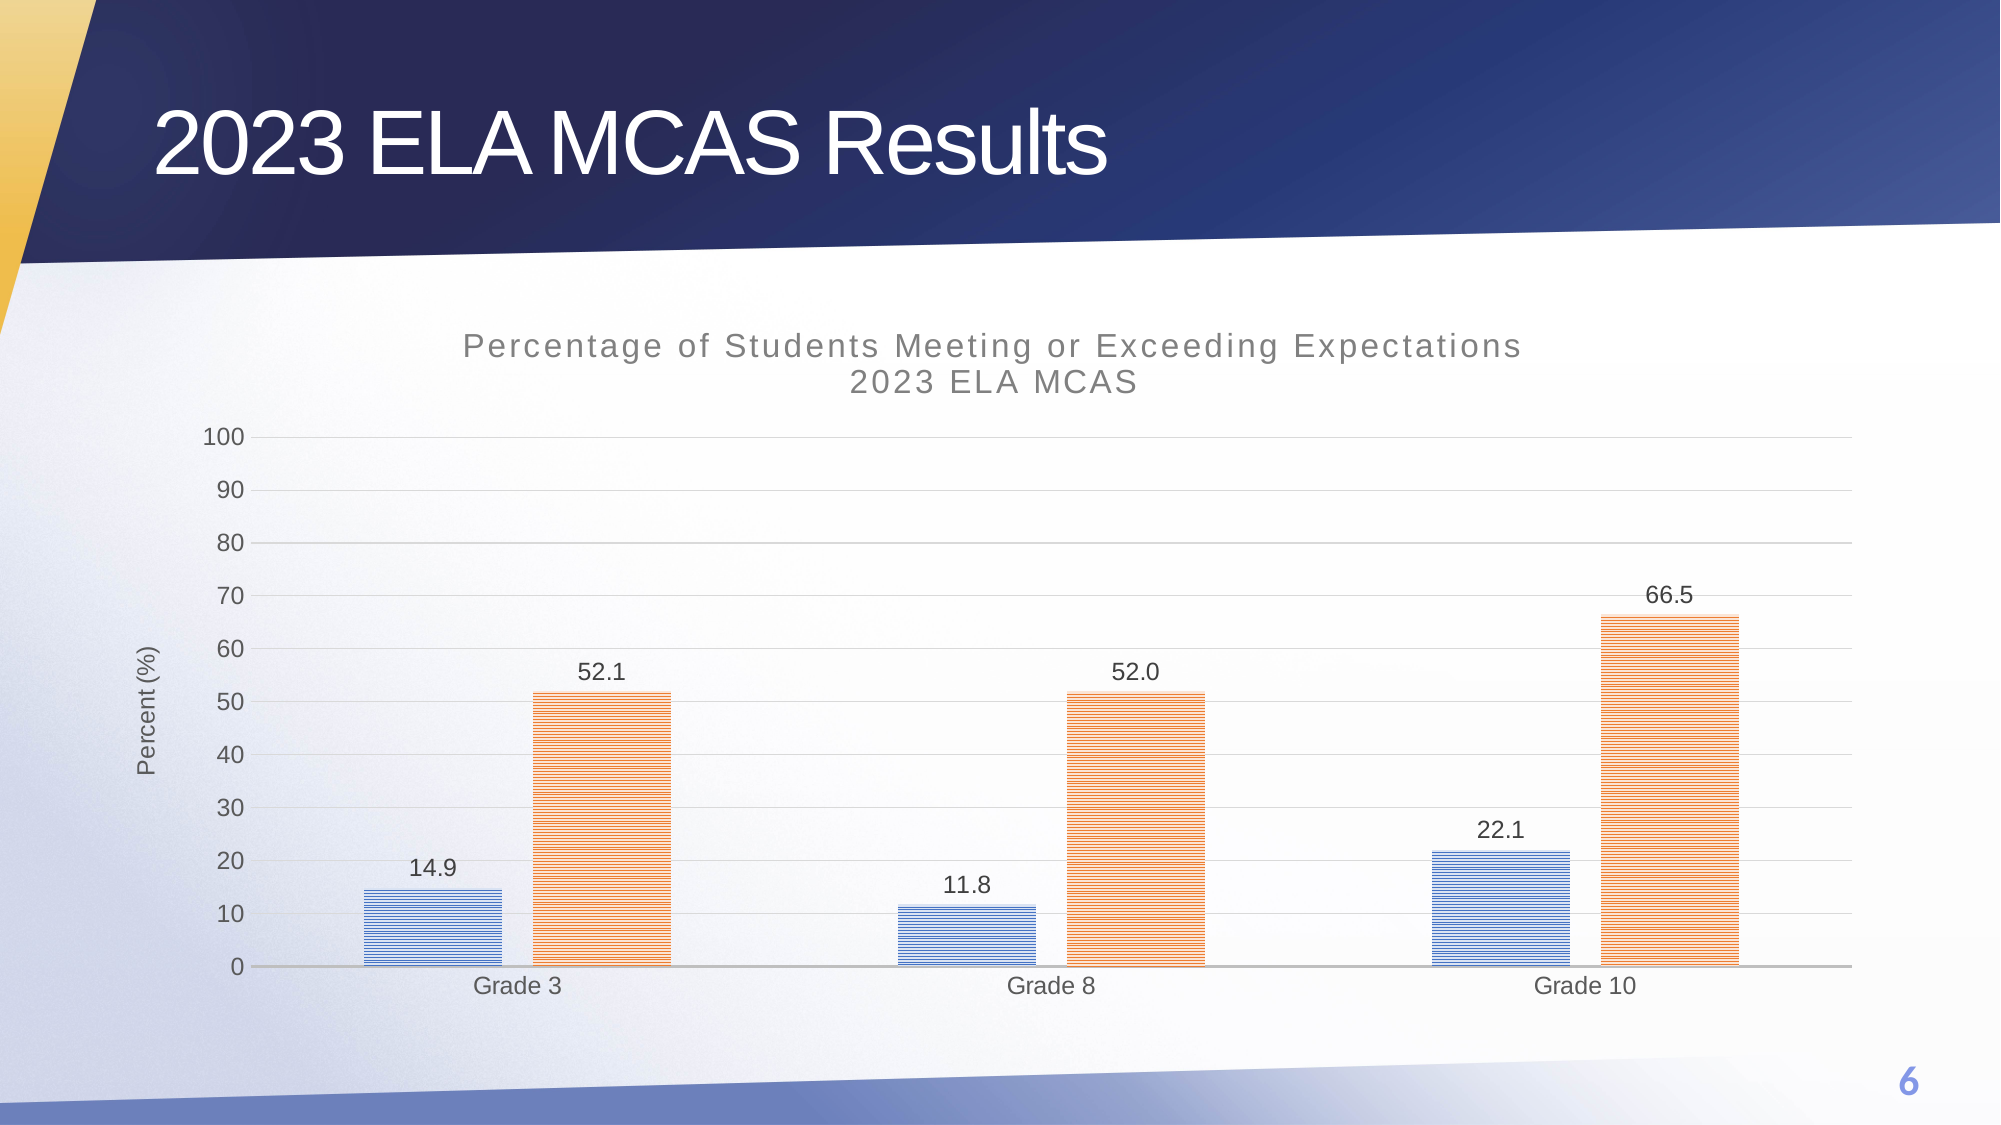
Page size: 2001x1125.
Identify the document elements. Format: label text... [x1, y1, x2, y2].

picture [0, 0, 2000, 1125]
chart [98, 295, 1889, 1014]
title 2023 ELA MCAS Results [137, 59, 1863, 231]
